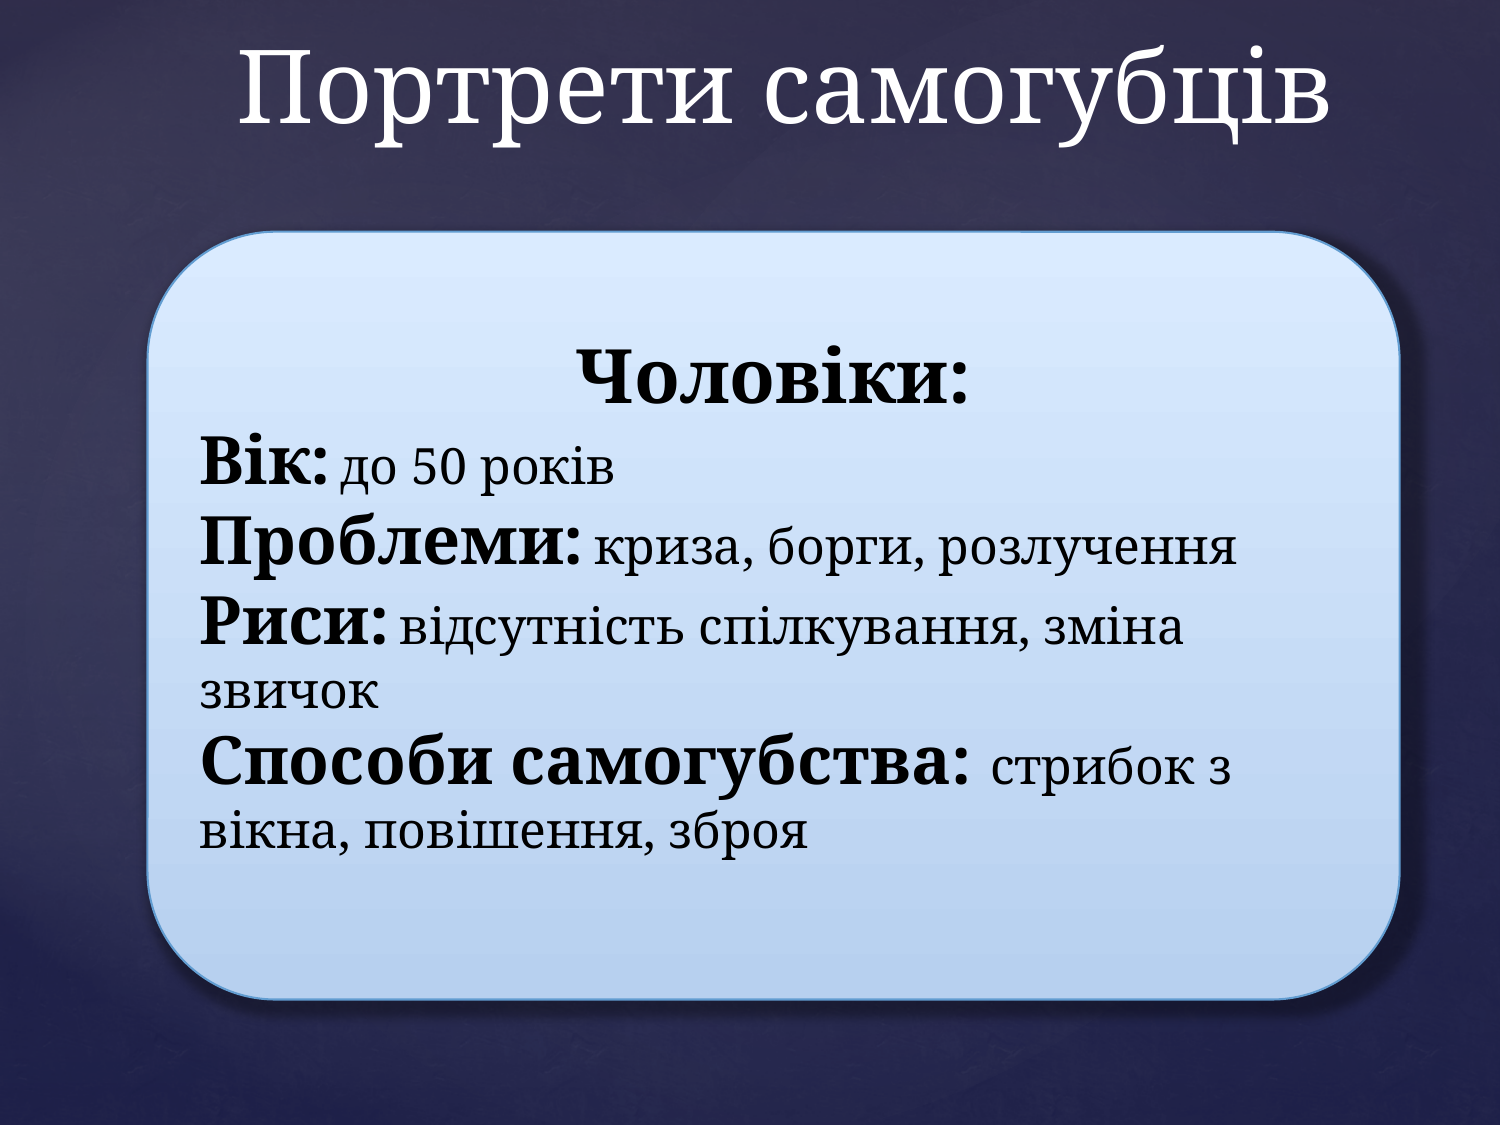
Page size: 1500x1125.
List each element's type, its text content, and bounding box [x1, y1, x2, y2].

text_box Чоловіки: Вік: до 50 років Проблеми: криза, борги, розлучення Риси: відсутність спілкування, зміна звичок Способи самогубства: стрибок з вікна, повішення, зброя [146, 230, 1401, 1001]
title Портрети самогубців [166, 1, 1405, 152]
